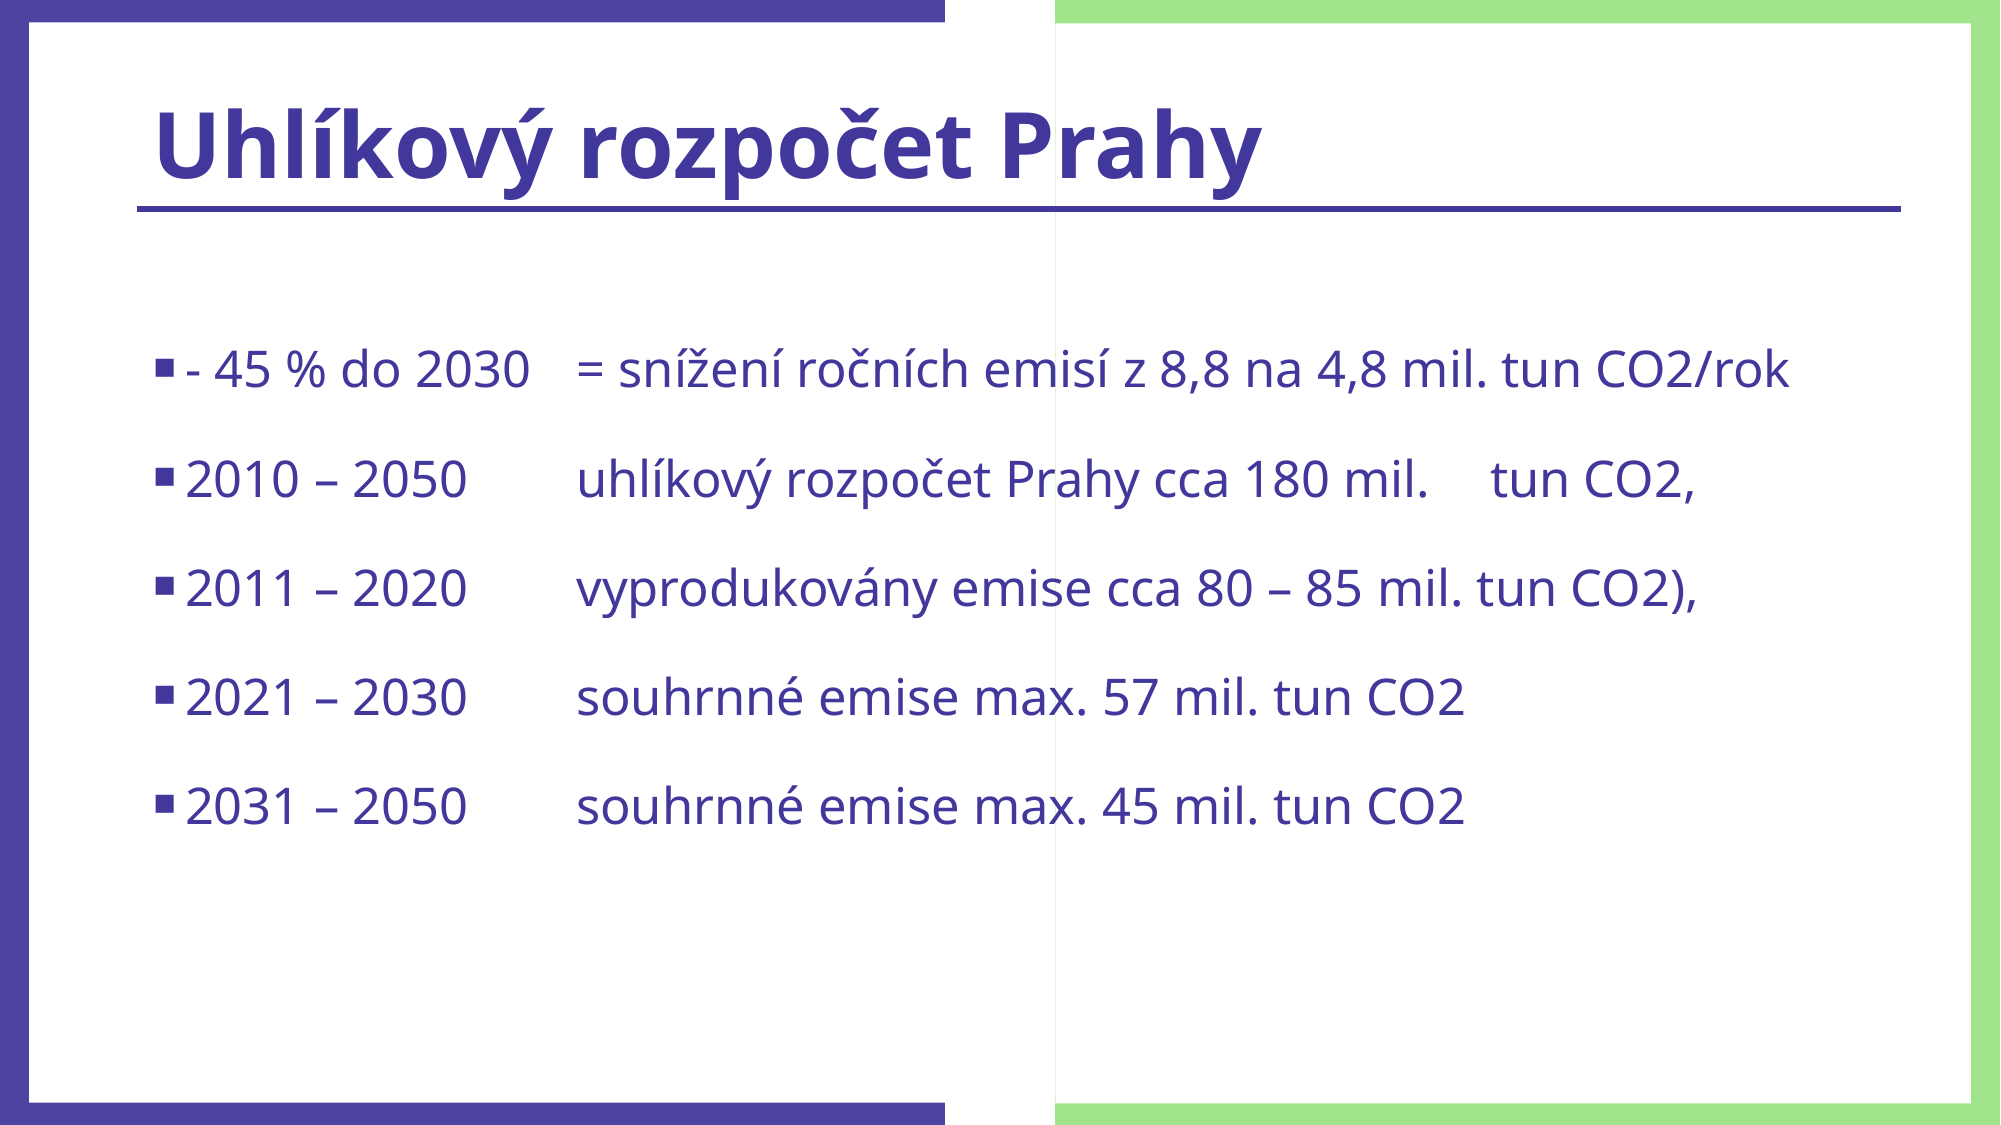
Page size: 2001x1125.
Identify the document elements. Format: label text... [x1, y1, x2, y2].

title Uhlíkový rozpočet Prahy [137, 89, 1863, 206]
list - 45 % do 2030 = snížení ročních emisí z 8,8 na 4,8 mil. tun CO2/rok 2010 – 2050 uhlíkový rozpočet Prahy cca 180 mil. tun CO2, 2011 – 2020 vyprodukovány emise cca 80 – 85 mil. tun CO2), 2021 – 2030 souhrnné emise max. 57 mil. tun CO2 2031 – 2050 souhrnné emise max. 45 mil. tun CO2 [137, 299, 1902, 1014]
